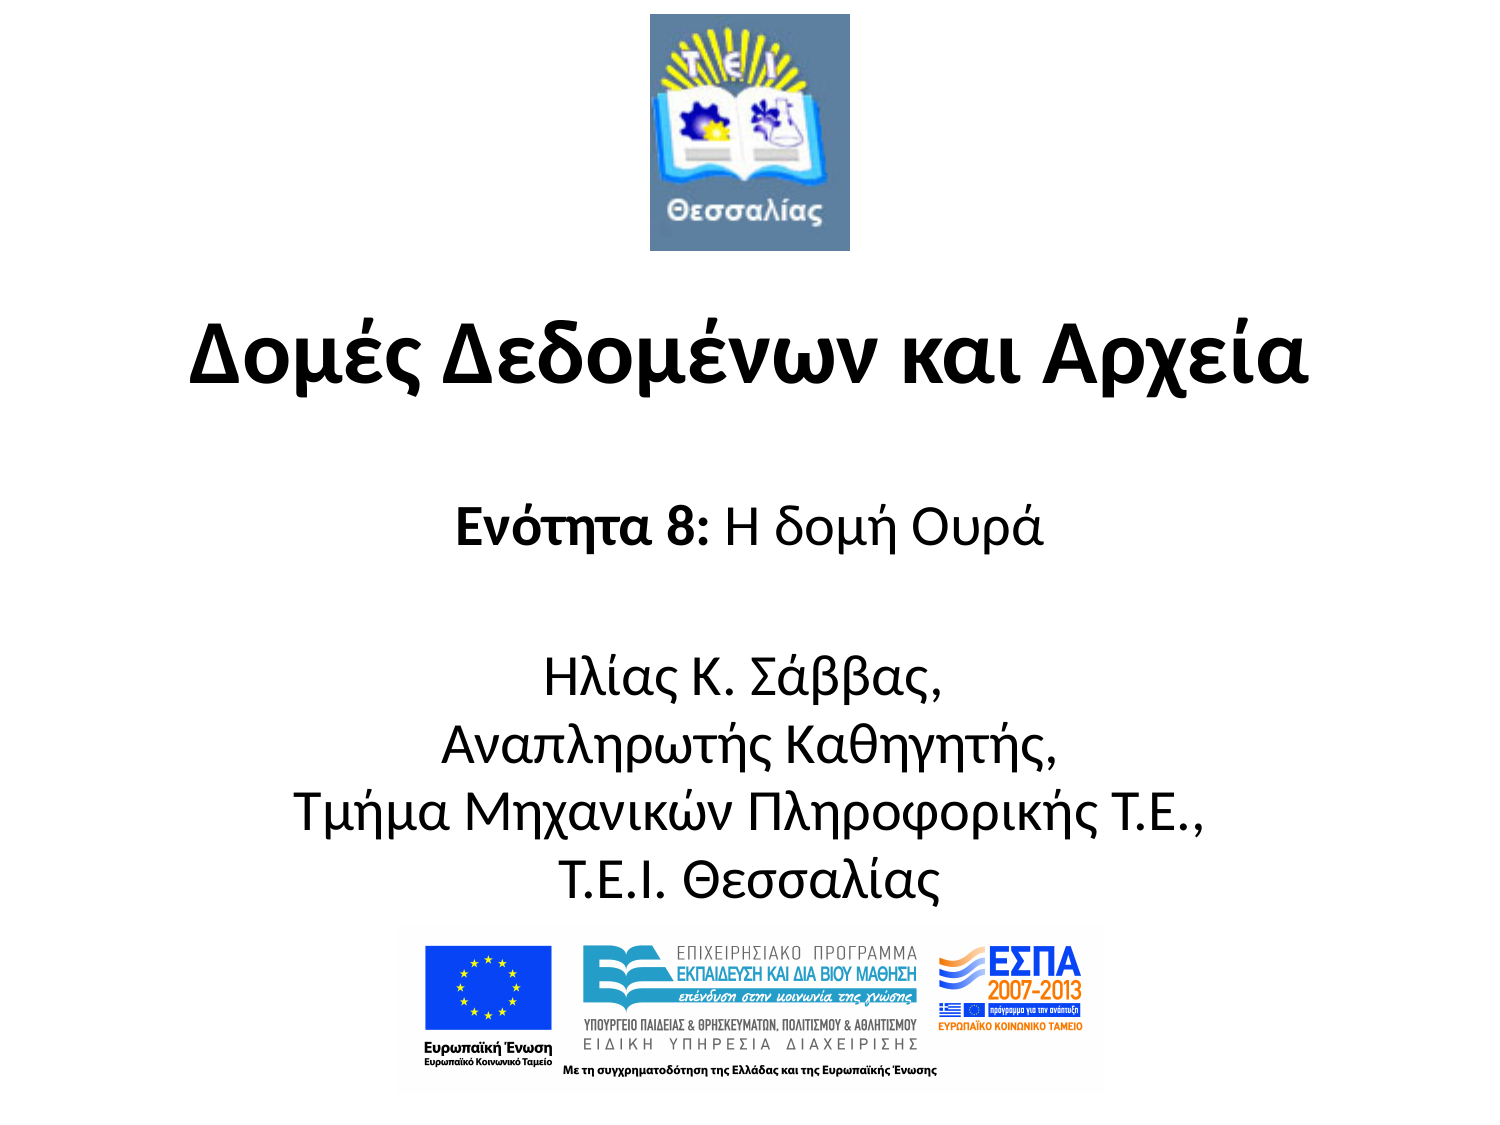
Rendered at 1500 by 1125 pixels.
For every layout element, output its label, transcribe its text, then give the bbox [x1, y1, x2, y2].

title Δομές Δεδομένων και Αρχεία [112, 226, 1388, 468]
picture [396, 925, 1104, 1095]
picture [650, 13, 850, 251]
subtitle Ενότητα 8: Η δομή Ουρά Ηλίας Κ. Σάββας, Αναπληρωτής Καθηγητής, Τμήμα Μηχανικών Πληροφορικής Τ.Ε., T.E.I. Θεσσαλίας [112, 479, 1388, 1125]
